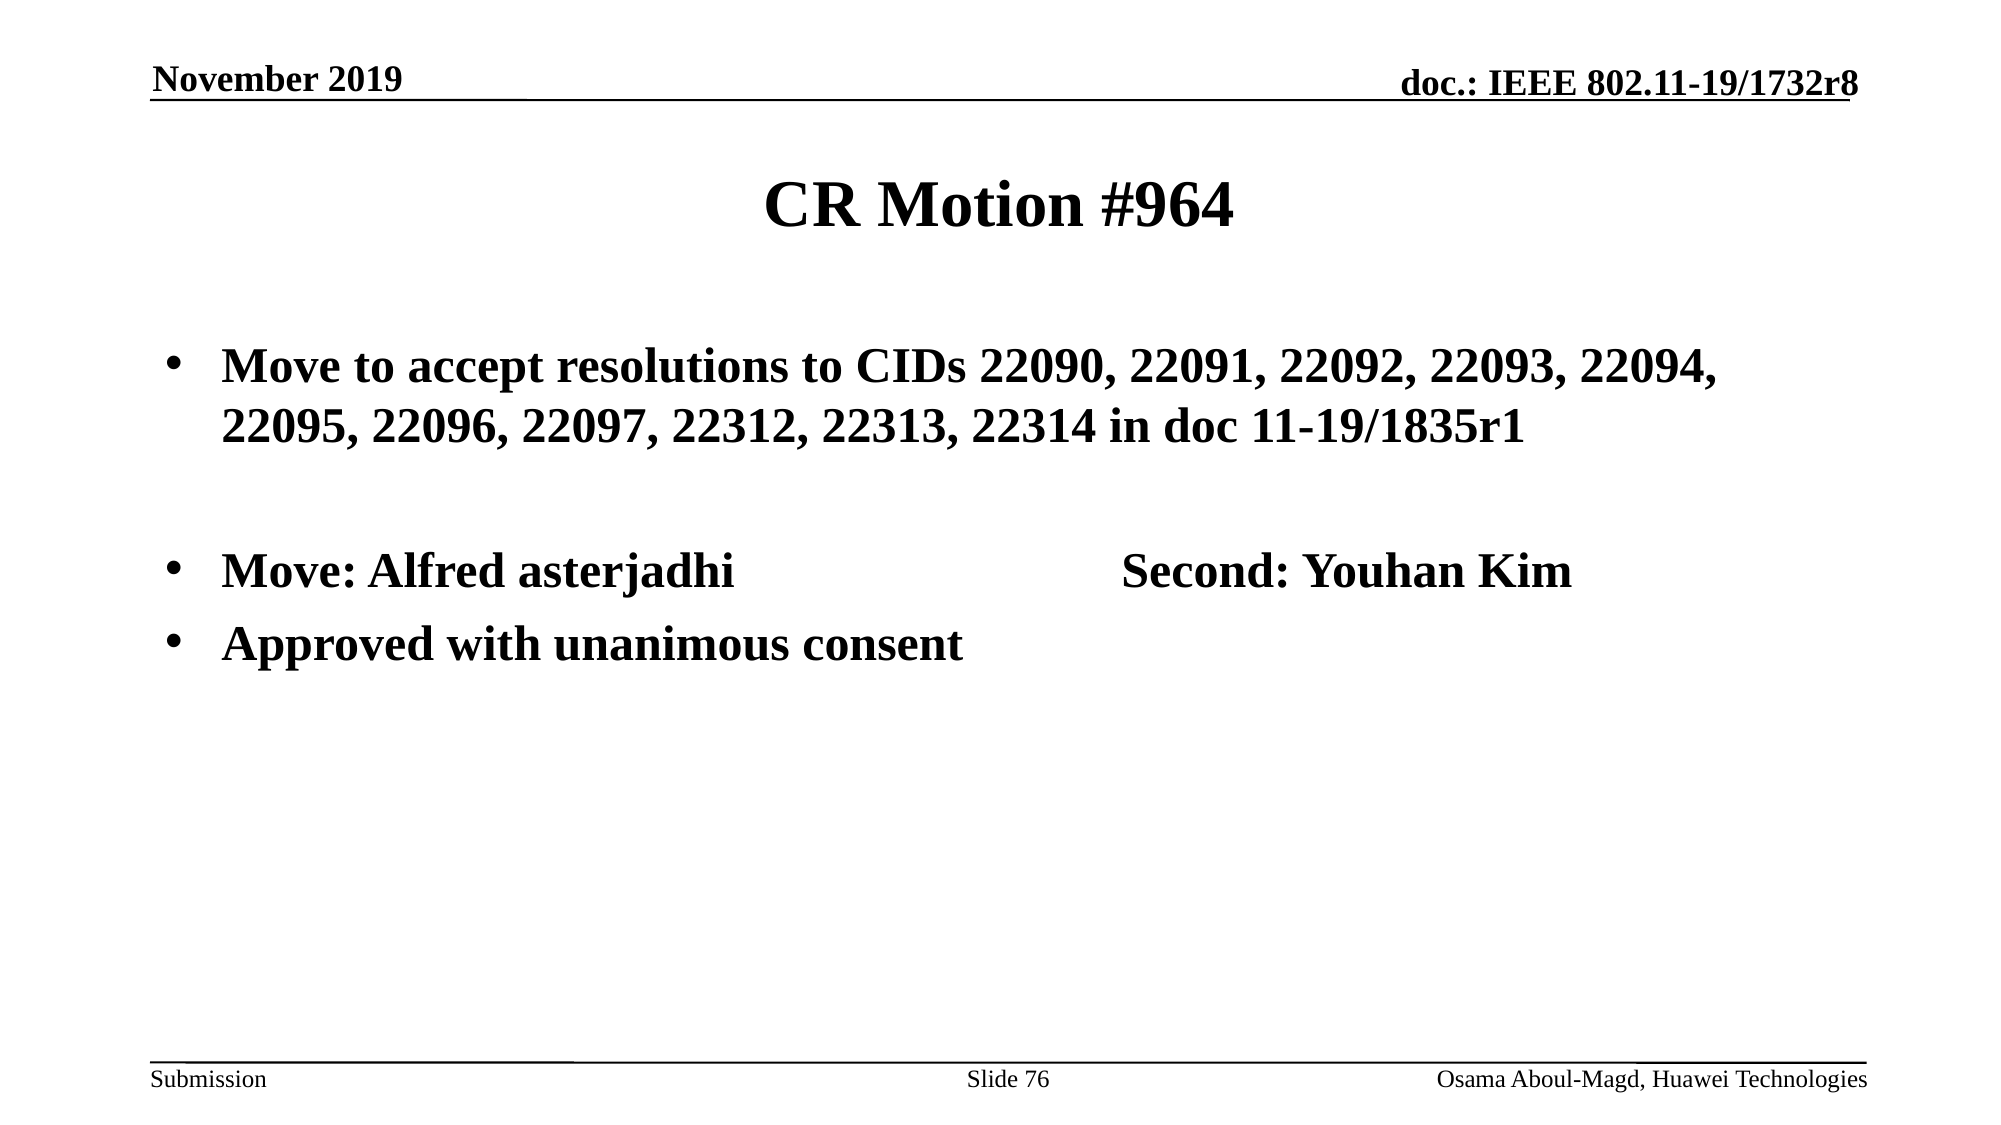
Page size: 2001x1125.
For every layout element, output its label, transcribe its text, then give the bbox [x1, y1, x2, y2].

footer Osama Aboul-Magd, Huawei Technologies [1171, 1061, 1869, 1093]
list Move to accept resolutions to CIDs 22090, 22091, 22092, 22093, 22094, 22095, 22096, 22097, 22312, 22313, 22314 in doc 11-19/1835r1 Move: Alfred asterjadhi Second: Youhan Kim Approved with unanimous consent [149, 324, 1850, 1000]
slide_number Slide 76 [950, 1061, 1067, 1123]
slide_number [152, 54, 563, 100]
title CR Motion #964 [149, 112, 1850, 288]
